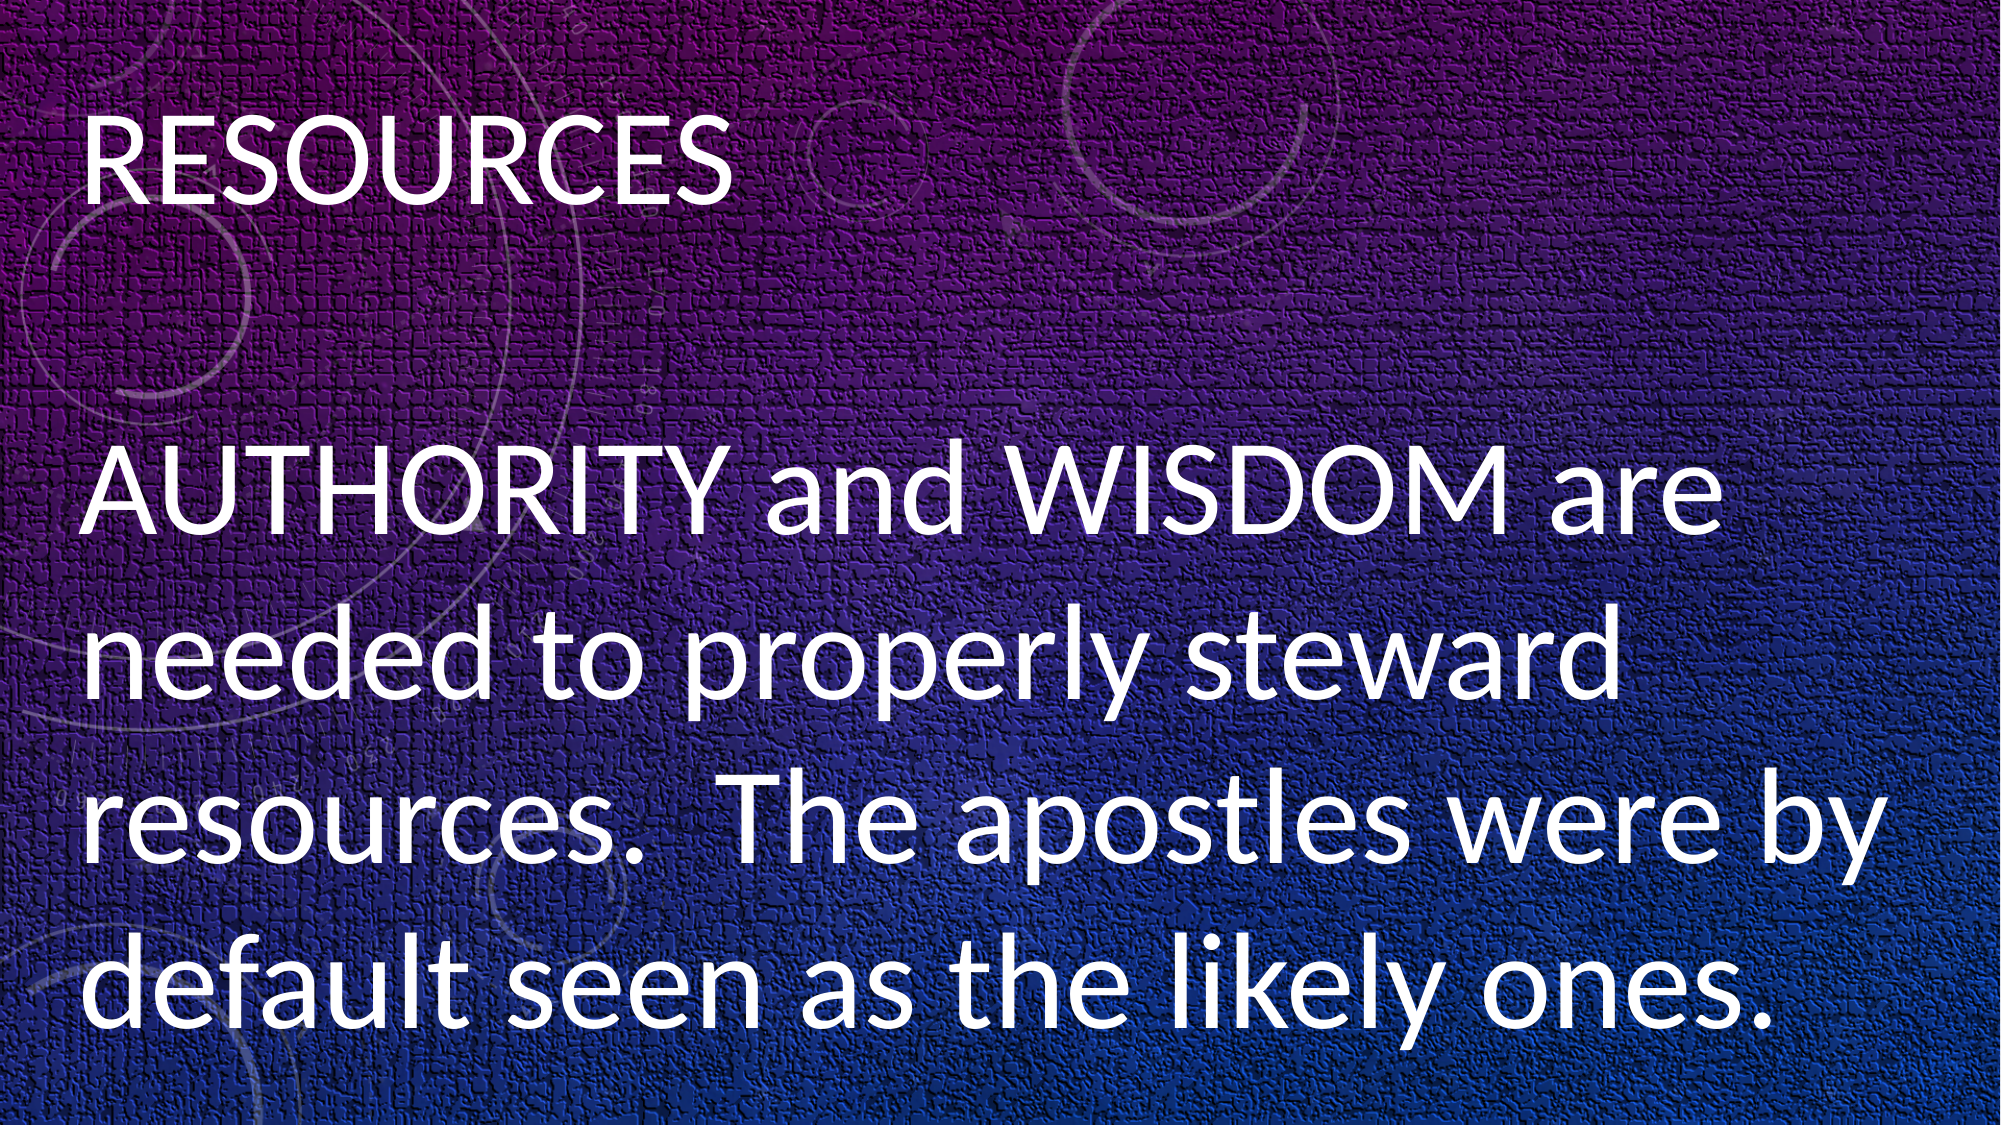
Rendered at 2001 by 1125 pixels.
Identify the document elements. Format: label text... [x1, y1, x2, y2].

text_box RESOURCES AUTHORITY and WISDOM are needed to properly steward resources. The apostles were by default seen as the likely ones. [63, 59, 1937, 1064]
picture [0, 0, 2001, 1125]
